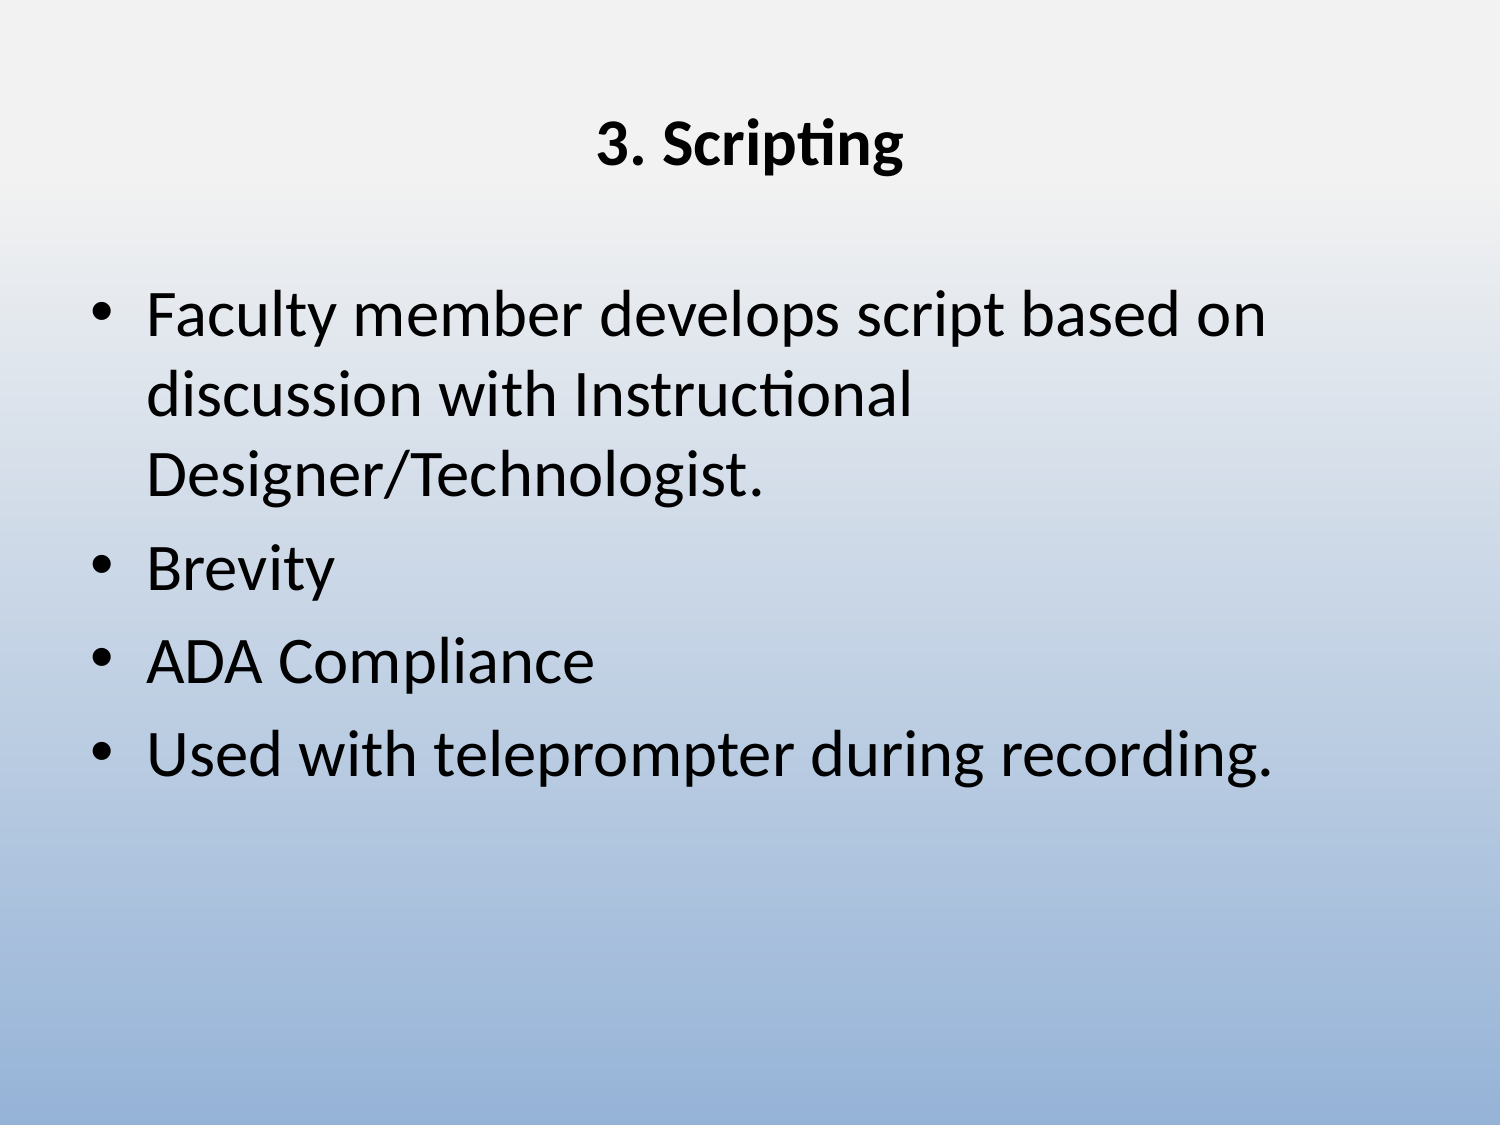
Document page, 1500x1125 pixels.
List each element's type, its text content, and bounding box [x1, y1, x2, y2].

list Faculty member develops script based on discussion with Instructional Designer/Technologist. Brevity ADA Compliance Used with teleprompter during recording. [75, 262, 1425, 1005]
title 3. Scripting [75, 45, 1425, 233]
